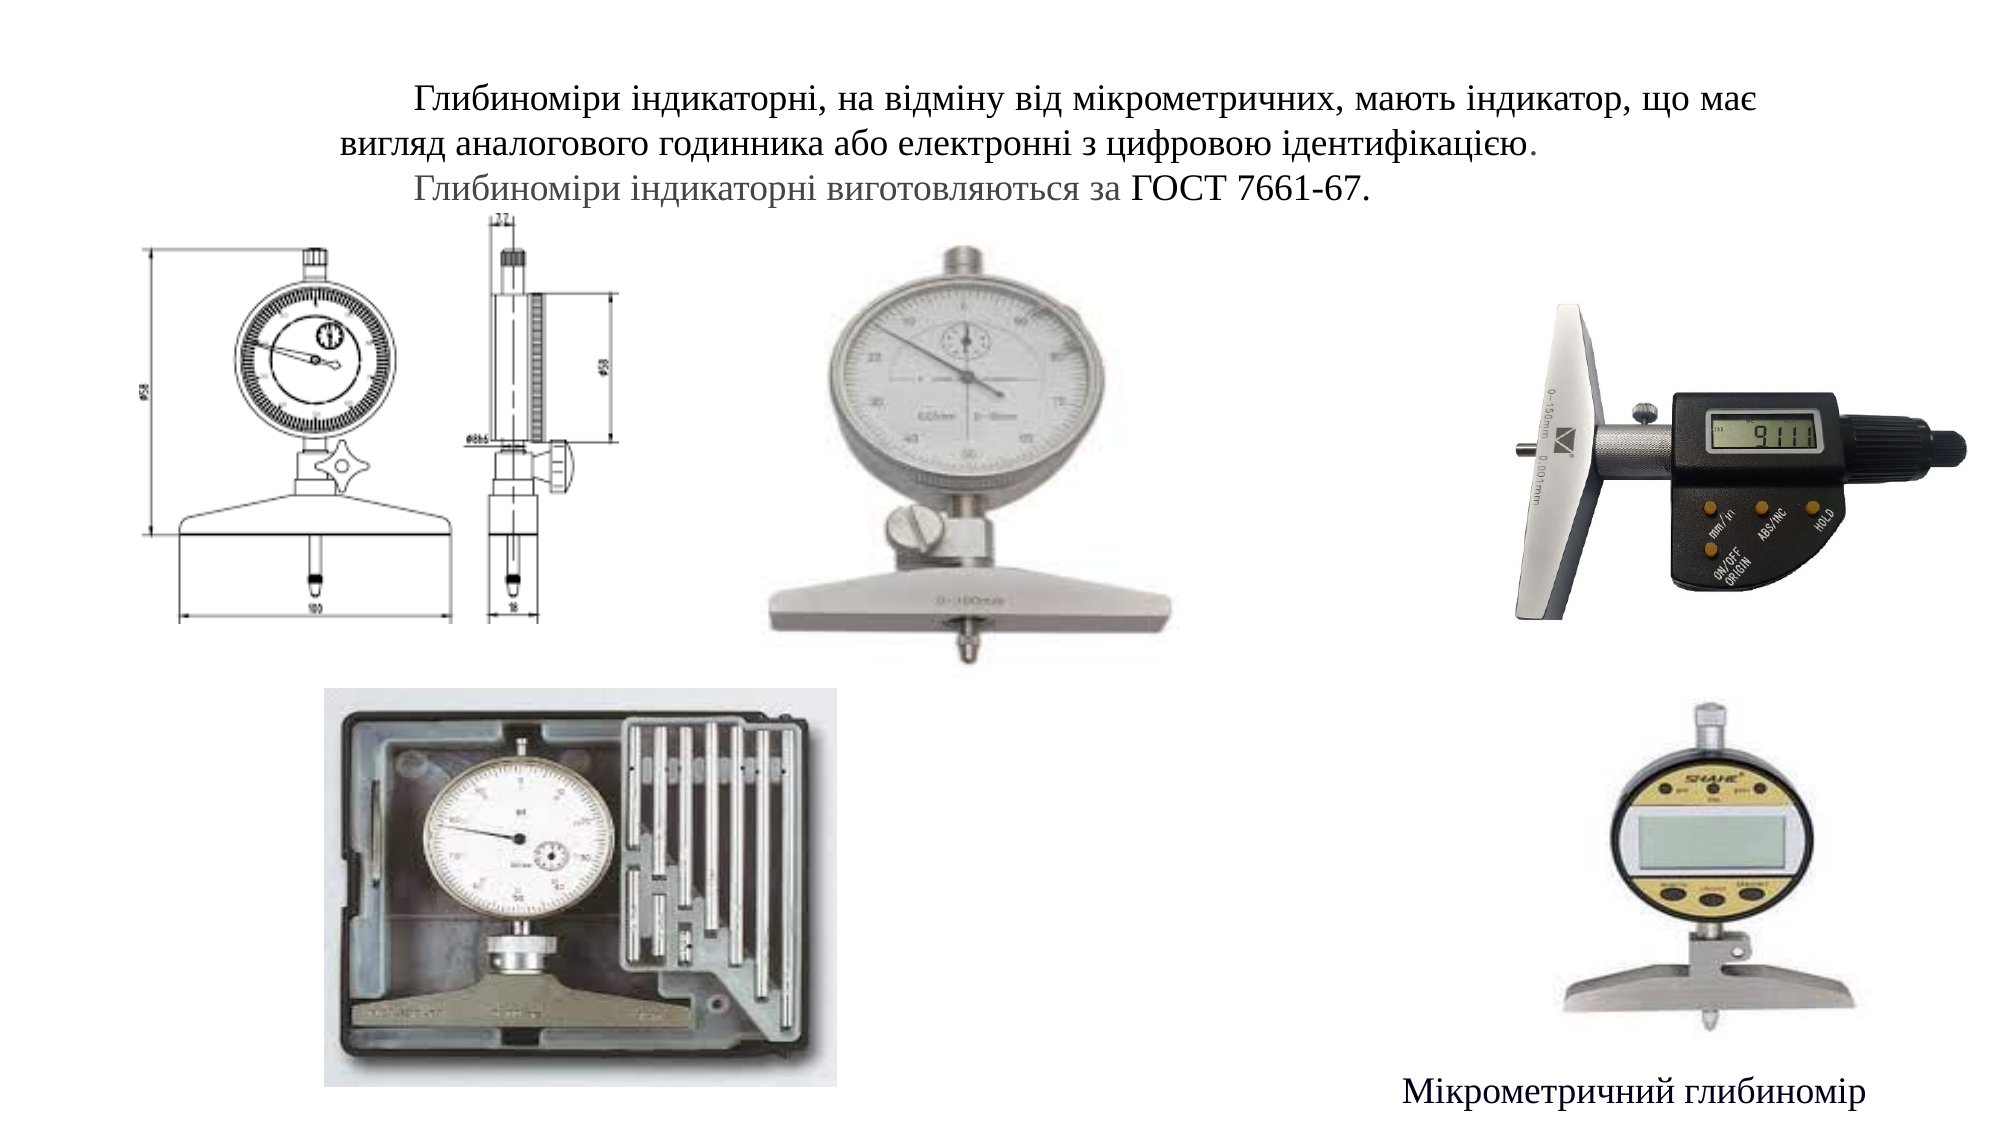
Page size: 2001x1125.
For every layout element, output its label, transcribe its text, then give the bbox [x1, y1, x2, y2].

picture [324, 209, 1180, 1087]
picture [1501, 683, 1926, 1046]
picture [1501, 299, 1971, 624]
picture [139, 213, 619, 624]
text_box Мікрометричний глибиномір цифровий [1265, 1055, 1930, 1119]
text_box Глибиноміри індикаторні, на відміну від мікрометричних, мають індикатор, що має вигляд аналогового годинника або електронні з цифровою ідентифікацією. Глибиноміри індикаторні виготовляються за ГОСТ 7661-67. [324, 65, 1773, 216]
